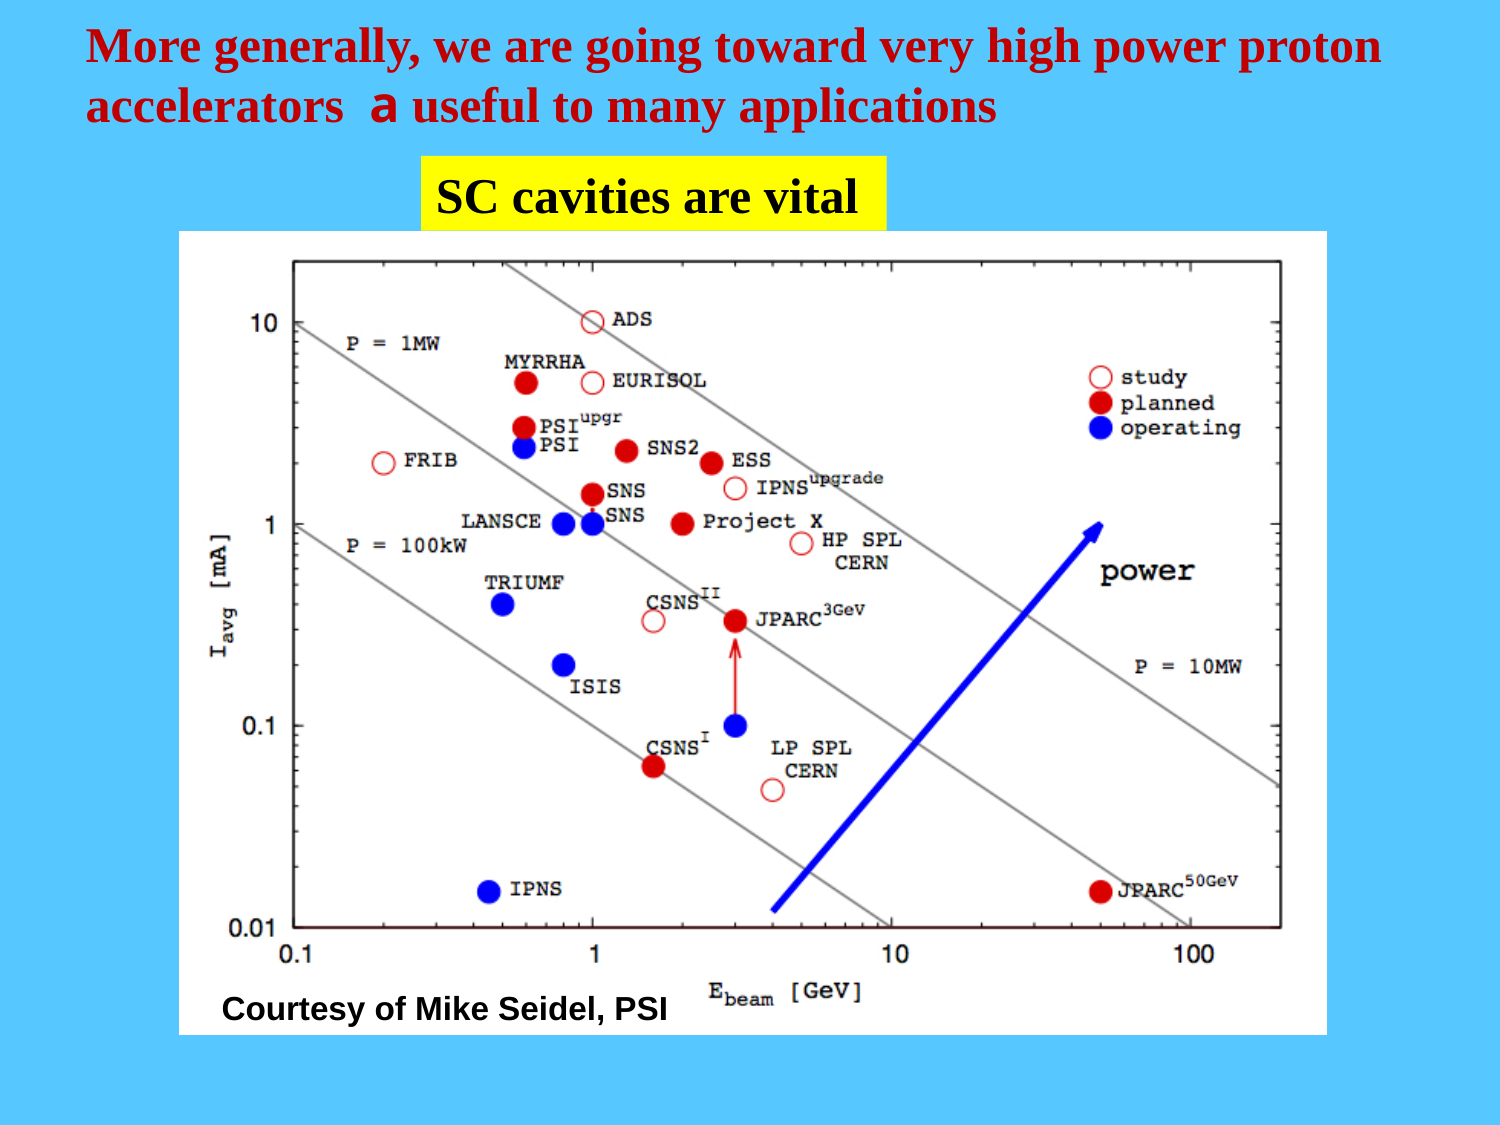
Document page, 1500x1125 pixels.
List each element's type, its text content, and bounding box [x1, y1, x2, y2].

picture [178, 231, 1327, 1036]
text_box More generally, we are going toward very high power proton accelerators a useful to many applications [70, 5, 1436, 140]
text_box SC cavities are vital [421, 155, 887, 230]
